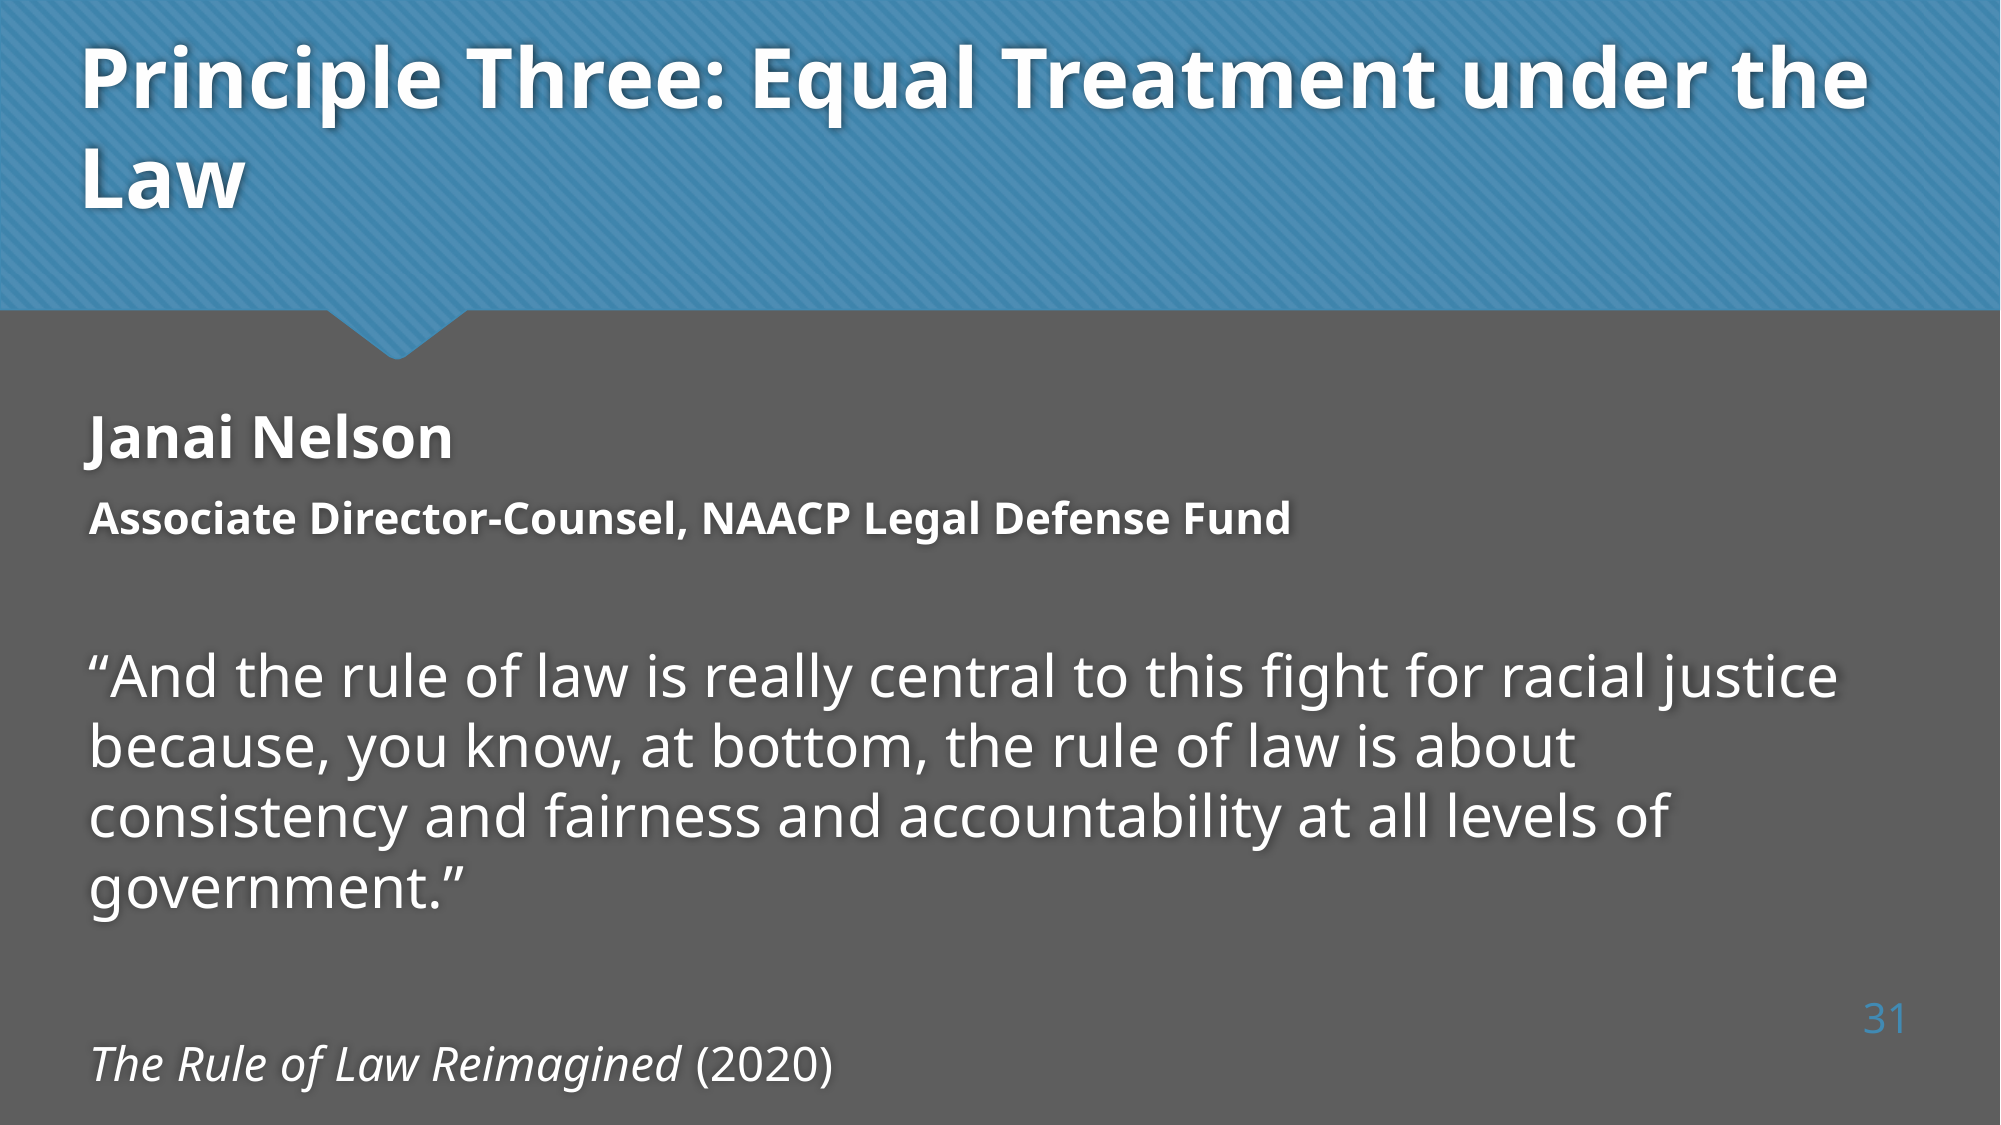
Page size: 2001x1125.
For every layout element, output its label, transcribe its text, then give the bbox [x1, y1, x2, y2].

slide_number 31 [1751, 970, 1926, 1051]
list Janai Nelson Associate Director-Counsel, NAACP Legal Defense Fund “And the rule of law is really central to this fight for racial justice because, you know, at bottom, the rule of law is about consistency and fairness and accountability at all levels of government.” The Rule of Law Reimagined (2020) [74, 392, 1891, 1100]
title Principle Three: Equal Treatment under the Law [63, 73, 1988, 233]
